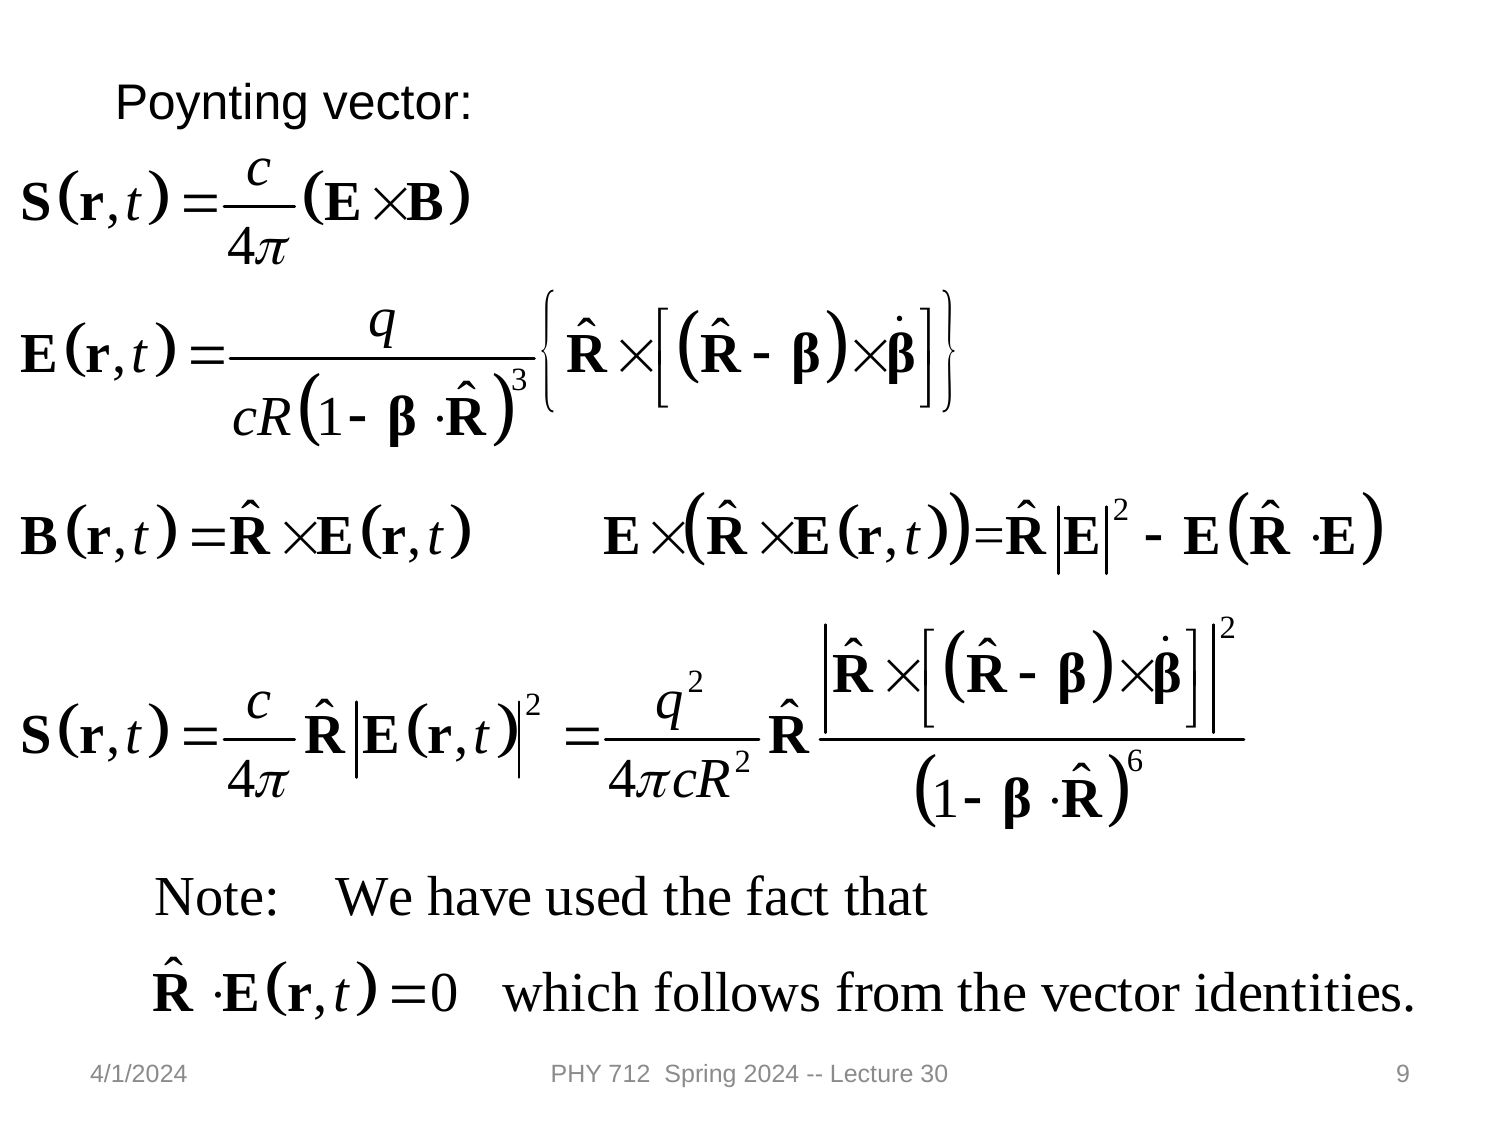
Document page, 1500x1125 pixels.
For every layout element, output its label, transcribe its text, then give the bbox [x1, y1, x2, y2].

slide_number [75, 1042, 425, 1103]
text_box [12, 127, 1500, 862]
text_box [144, 863, 1426, 1043]
text_box Poynting vector: [99, 62, 1263, 126]
footer PHY 712 Spring 2024 -- Lecture 30 [512, 1052, 988, 1103]
slide_number 9 [1074, 1051, 1425, 1103]
